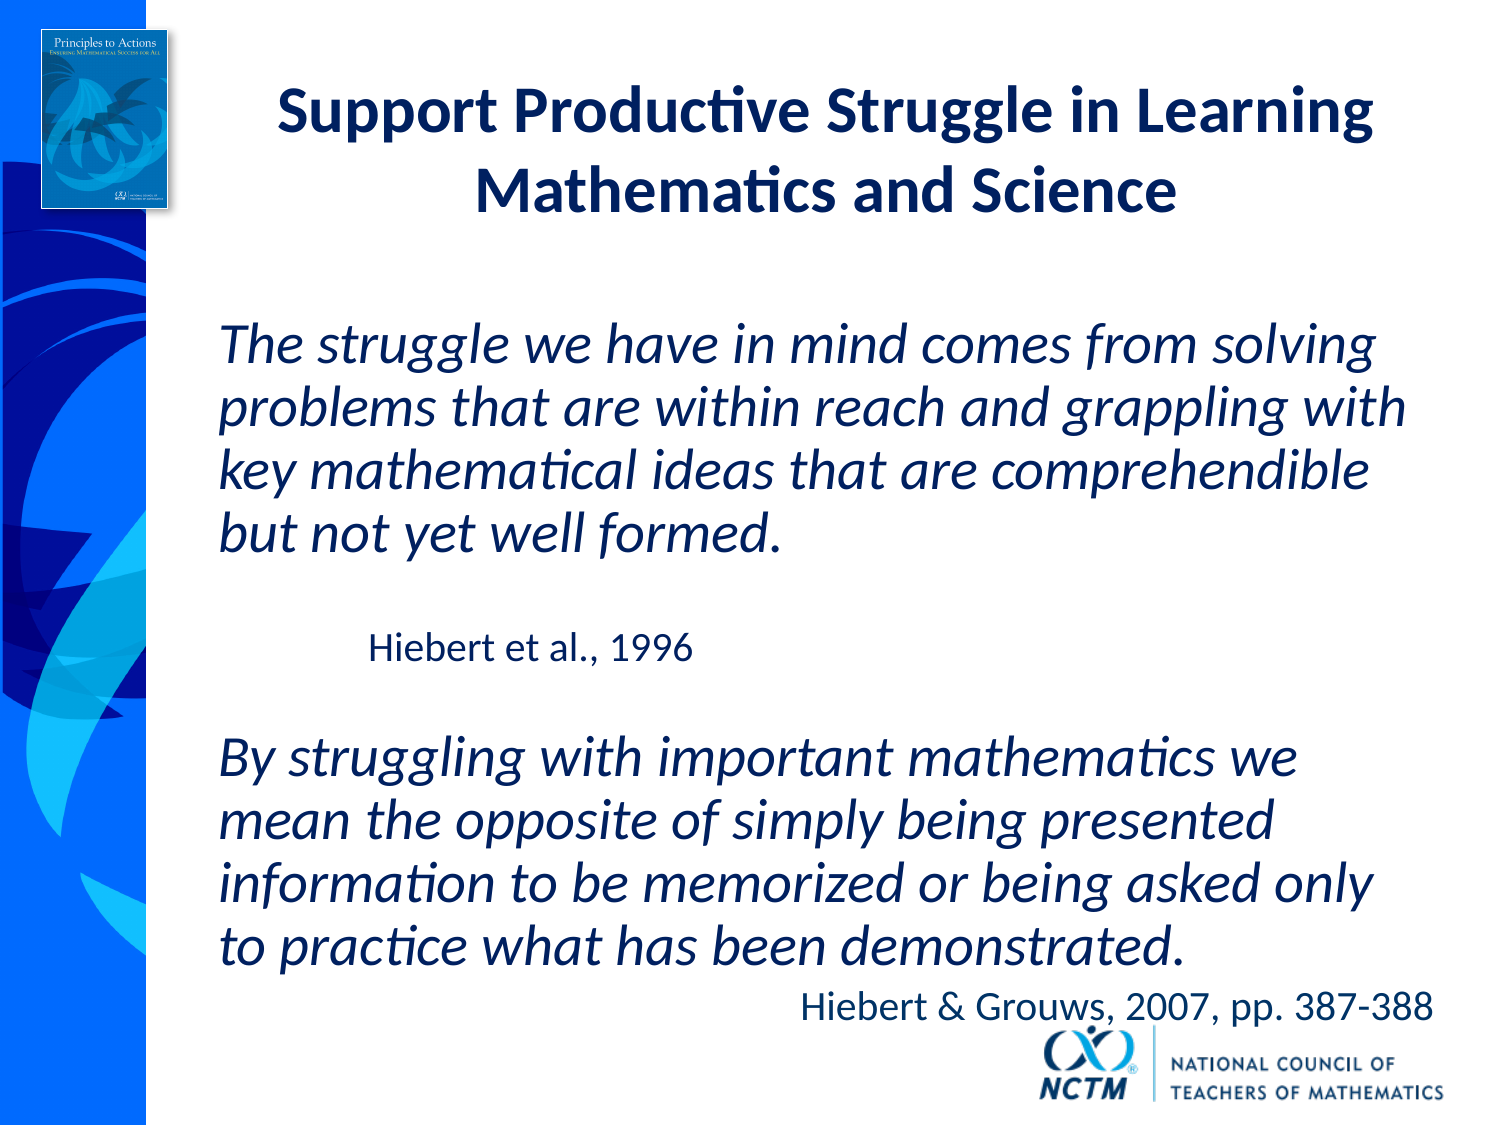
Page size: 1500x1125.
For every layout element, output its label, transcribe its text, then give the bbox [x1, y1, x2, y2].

picture [42, 30, 167, 208]
text_box The struggle we have in mind comes from solving problems that are within reach and grappling with key mathematical ideas that are comprehendible but not yet well formed. Hiebert et al., 1996 By struggling with important mathematics we mean the opposite of simply being presented information to be memorized or being asked only to practice what has been demonstrated. Hiebert & Grouws, 2007, pp. 387-388 [184, 245, 1450, 933]
picture [0, 0, 146, 1125]
text_box Support Productive Struggle in Learning Mathematics and Science [153, 52, 1500, 240]
